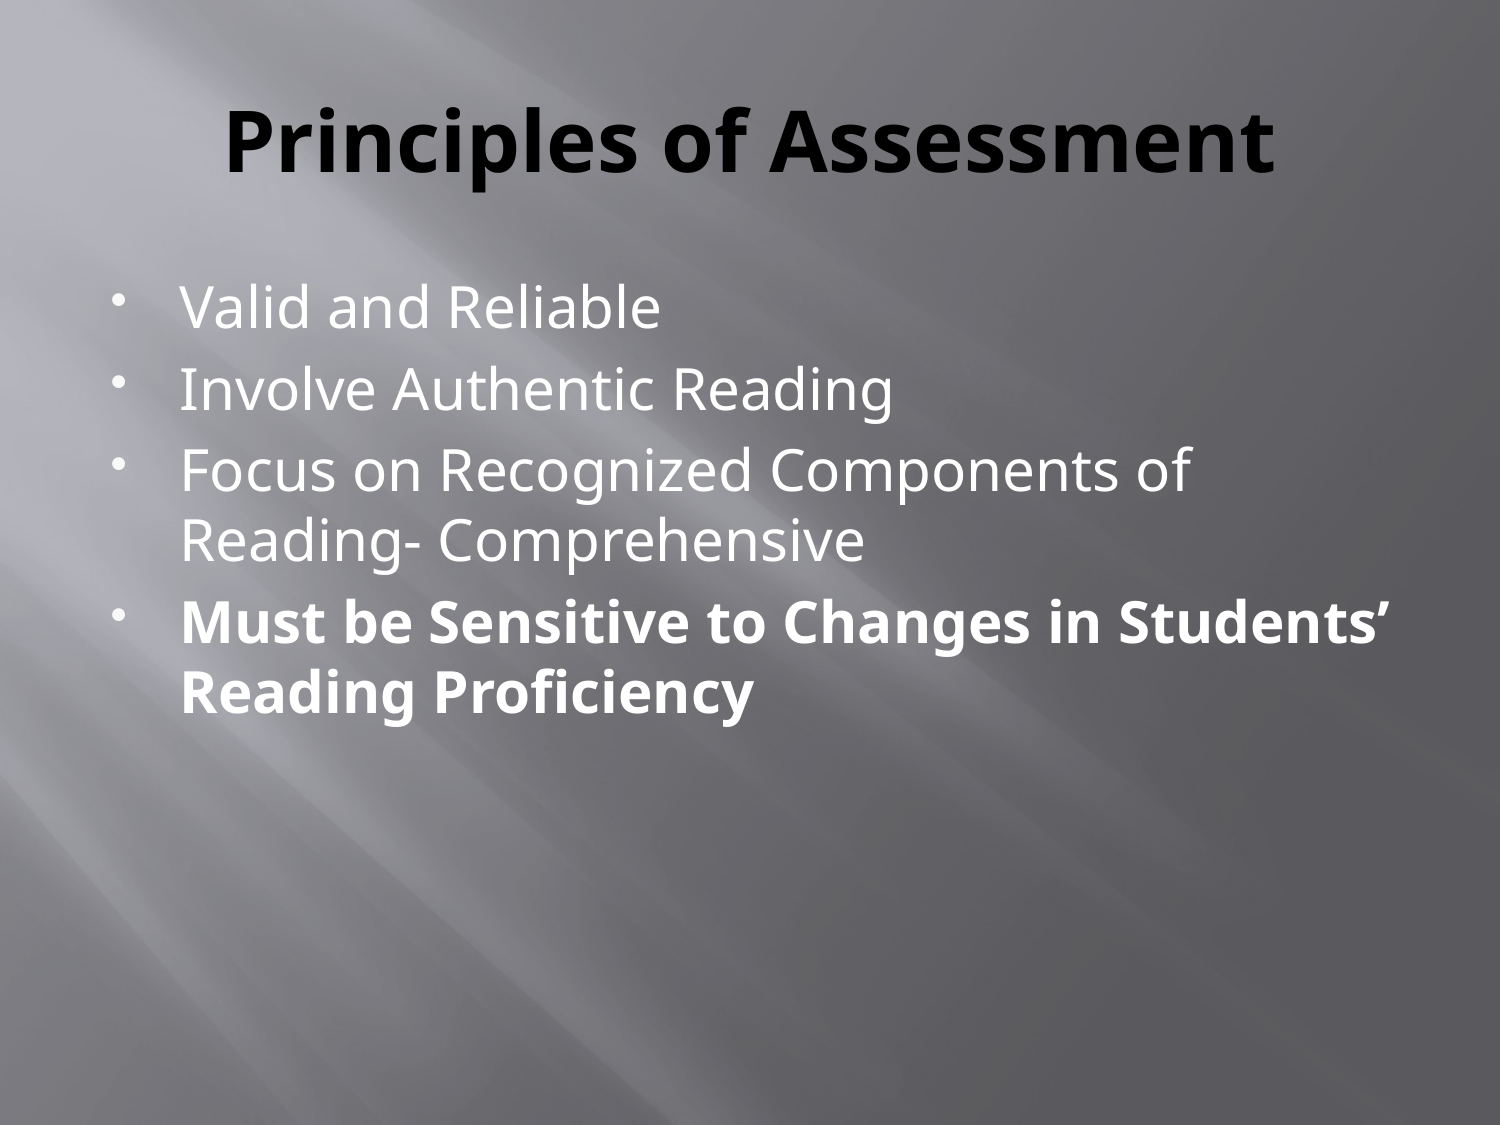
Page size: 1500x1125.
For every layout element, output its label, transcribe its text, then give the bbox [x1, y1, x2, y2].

list Valid and Reliable Involve Authentic Reading Focus on Recognized Components of Reading- Comprehensive Must be Sensitive to Changes in Students’ Reading Proficiency [75, 262, 1425, 1035]
title Principles of Assessment [75, 45, 1425, 233]
